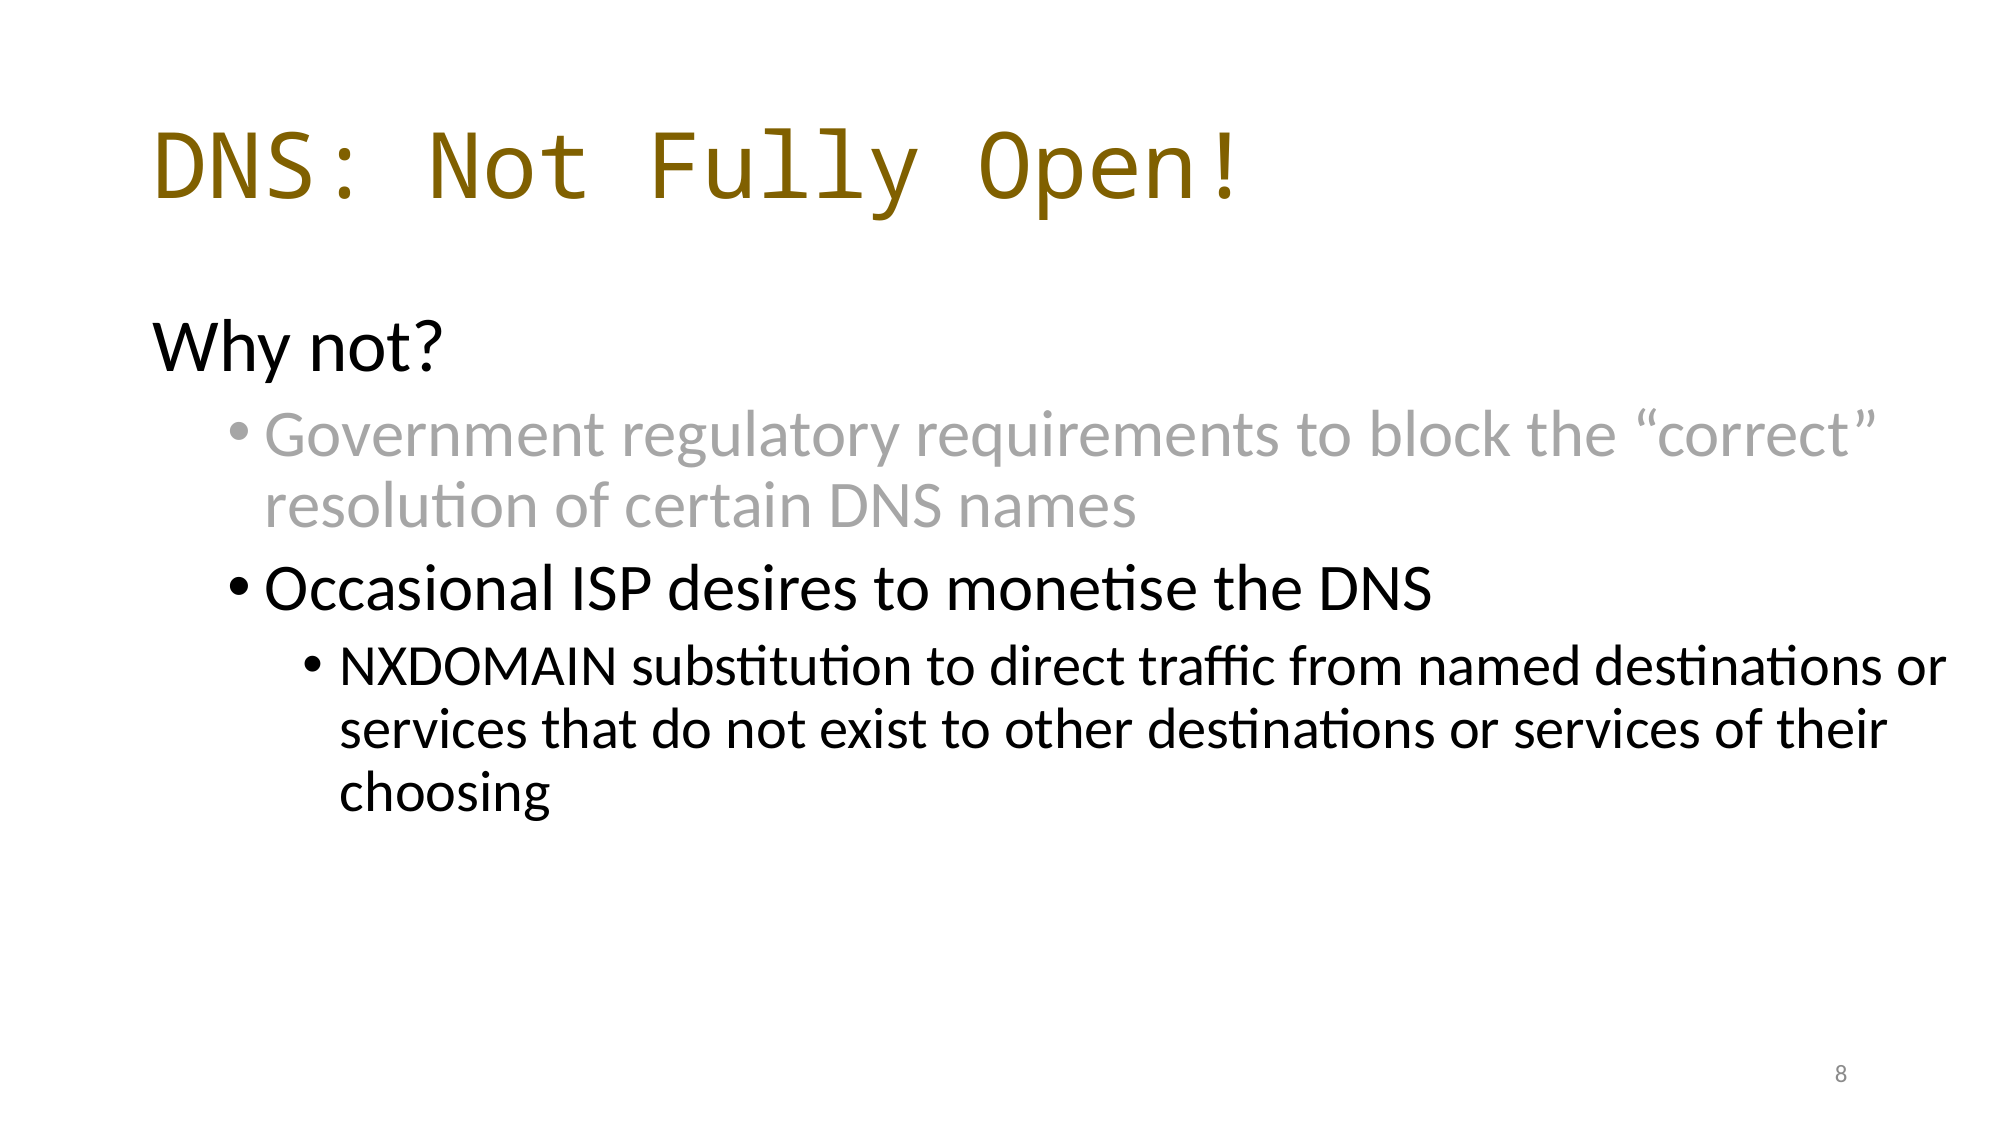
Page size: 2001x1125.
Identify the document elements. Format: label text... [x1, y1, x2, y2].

title DNS: Not Fully Open! [137, 59, 1863, 278]
slide_number 8 [1412, 1042, 1863, 1103]
list Why not? Government regulatory requirements to block the “correct” resolution of certain DNS names Occasional ISP desires to monetise the DNS NXDOMAIN substitution to direct traffic from named destinations or services that do not exist to other destinations or services of their choosing [137, 299, 1966, 1118]
